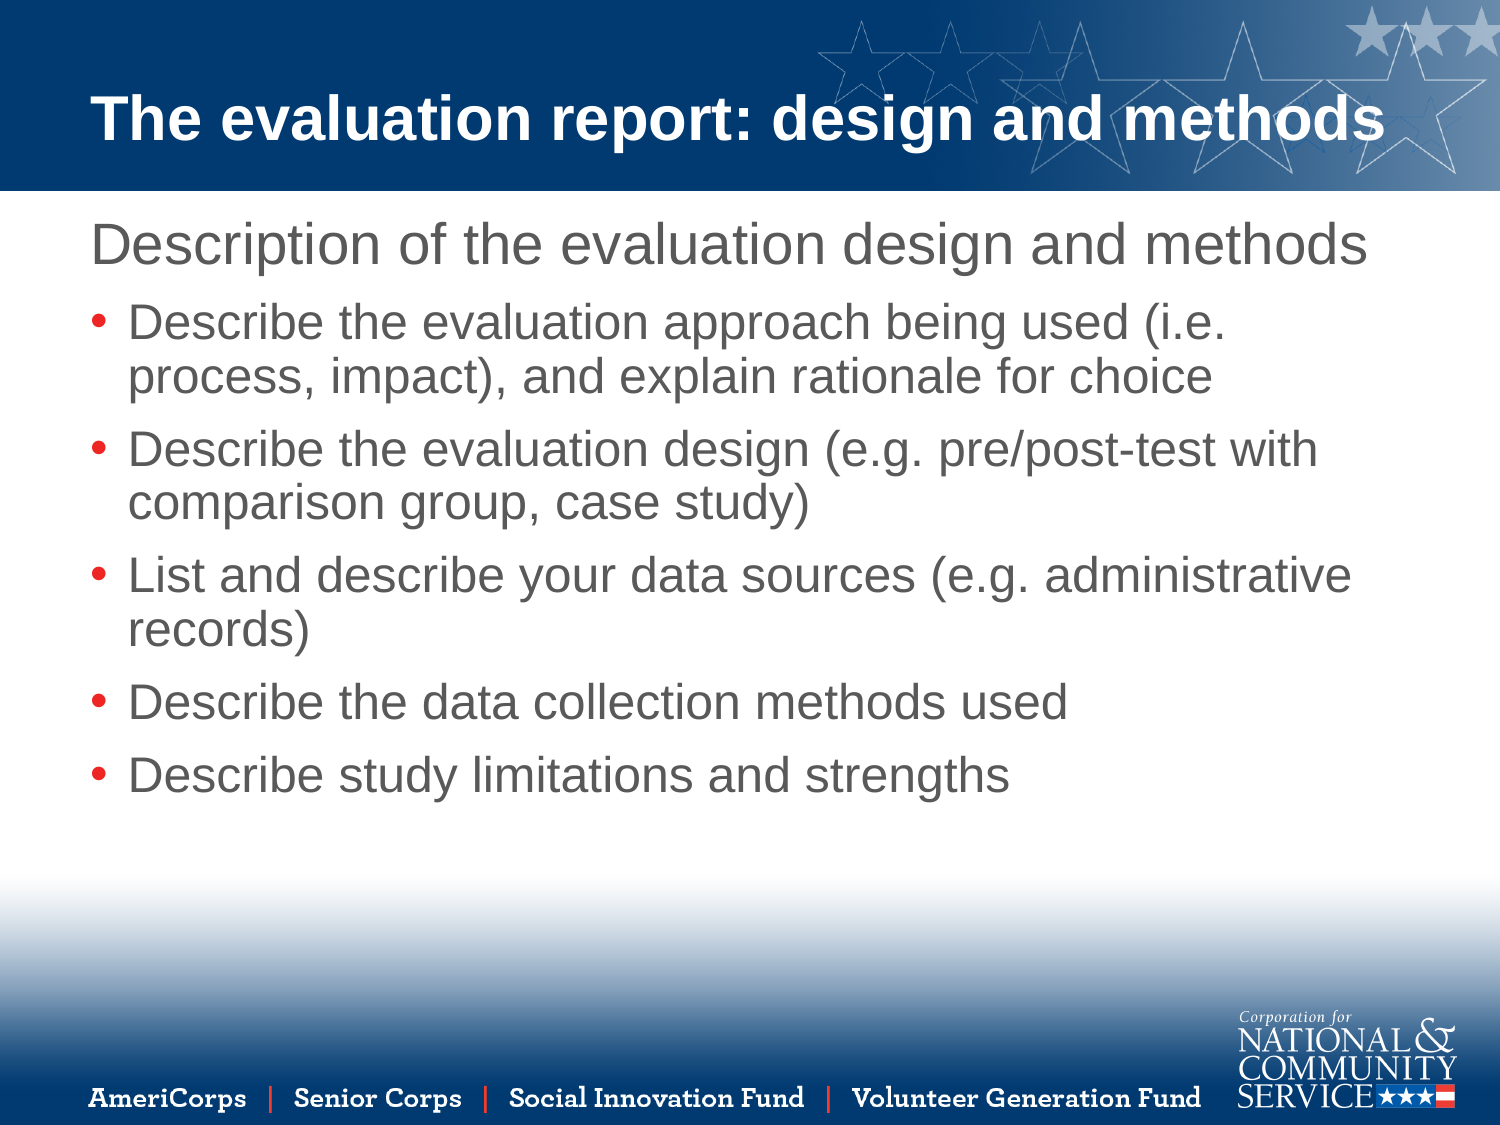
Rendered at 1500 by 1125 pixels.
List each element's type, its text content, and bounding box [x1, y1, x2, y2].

title The evaluation report: design and methods [75, 15, 1425, 162]
list Description of the evaluation design and methods Describe the evaluation approach being used (i.e. process, impact), and explain rationale for choice Describe the evaluation design (e.g. pre/post-test with comparison group, case study) List and describe your data sources (e.g. administrative records) Describe the data collection methods used Describe study limitations and strengths [75, 207, 1425, 1039]
picture [0, 0, 1500, 1125]
